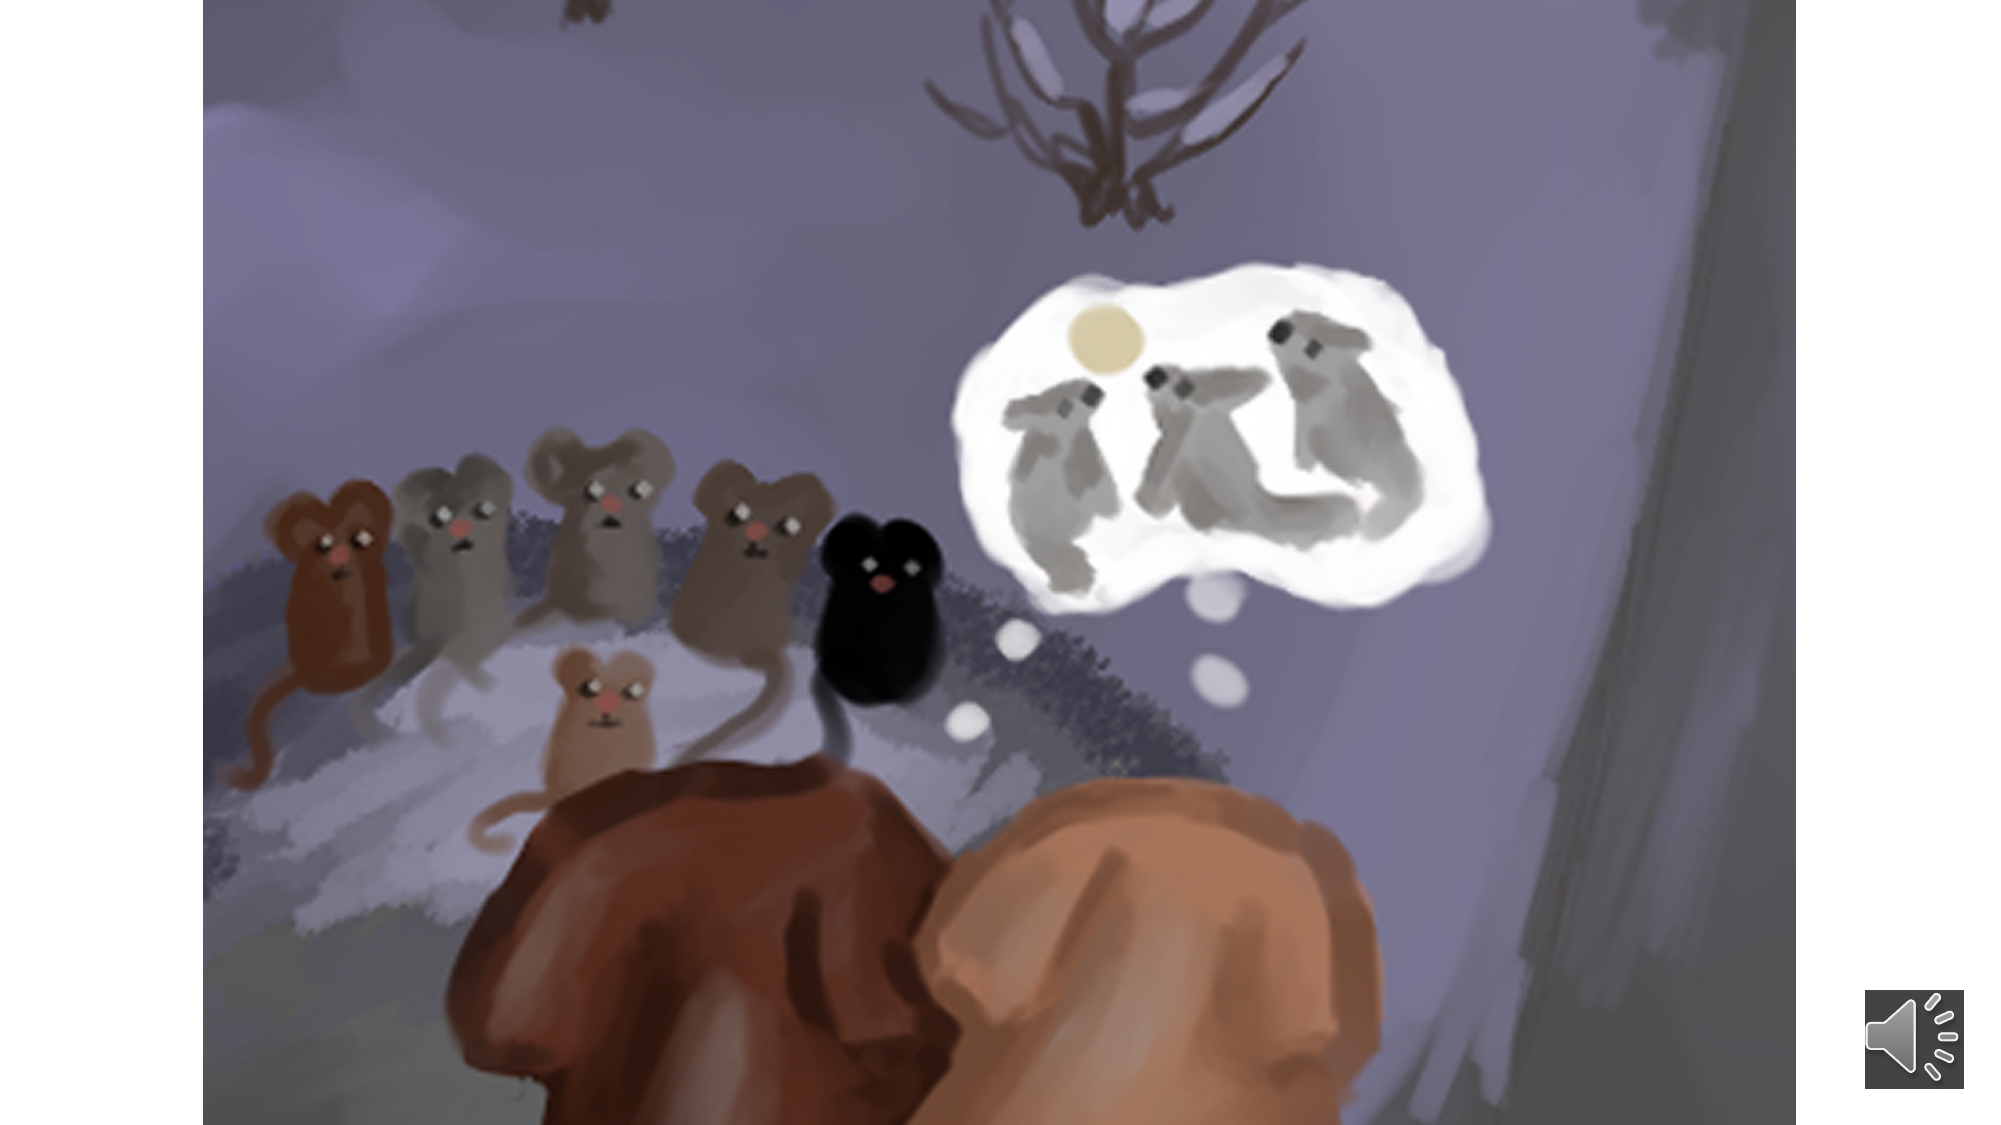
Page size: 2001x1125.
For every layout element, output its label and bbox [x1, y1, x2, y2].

picture [1864, 989, 1965, 1090]
picture [203, 0, 1796, 1125]
